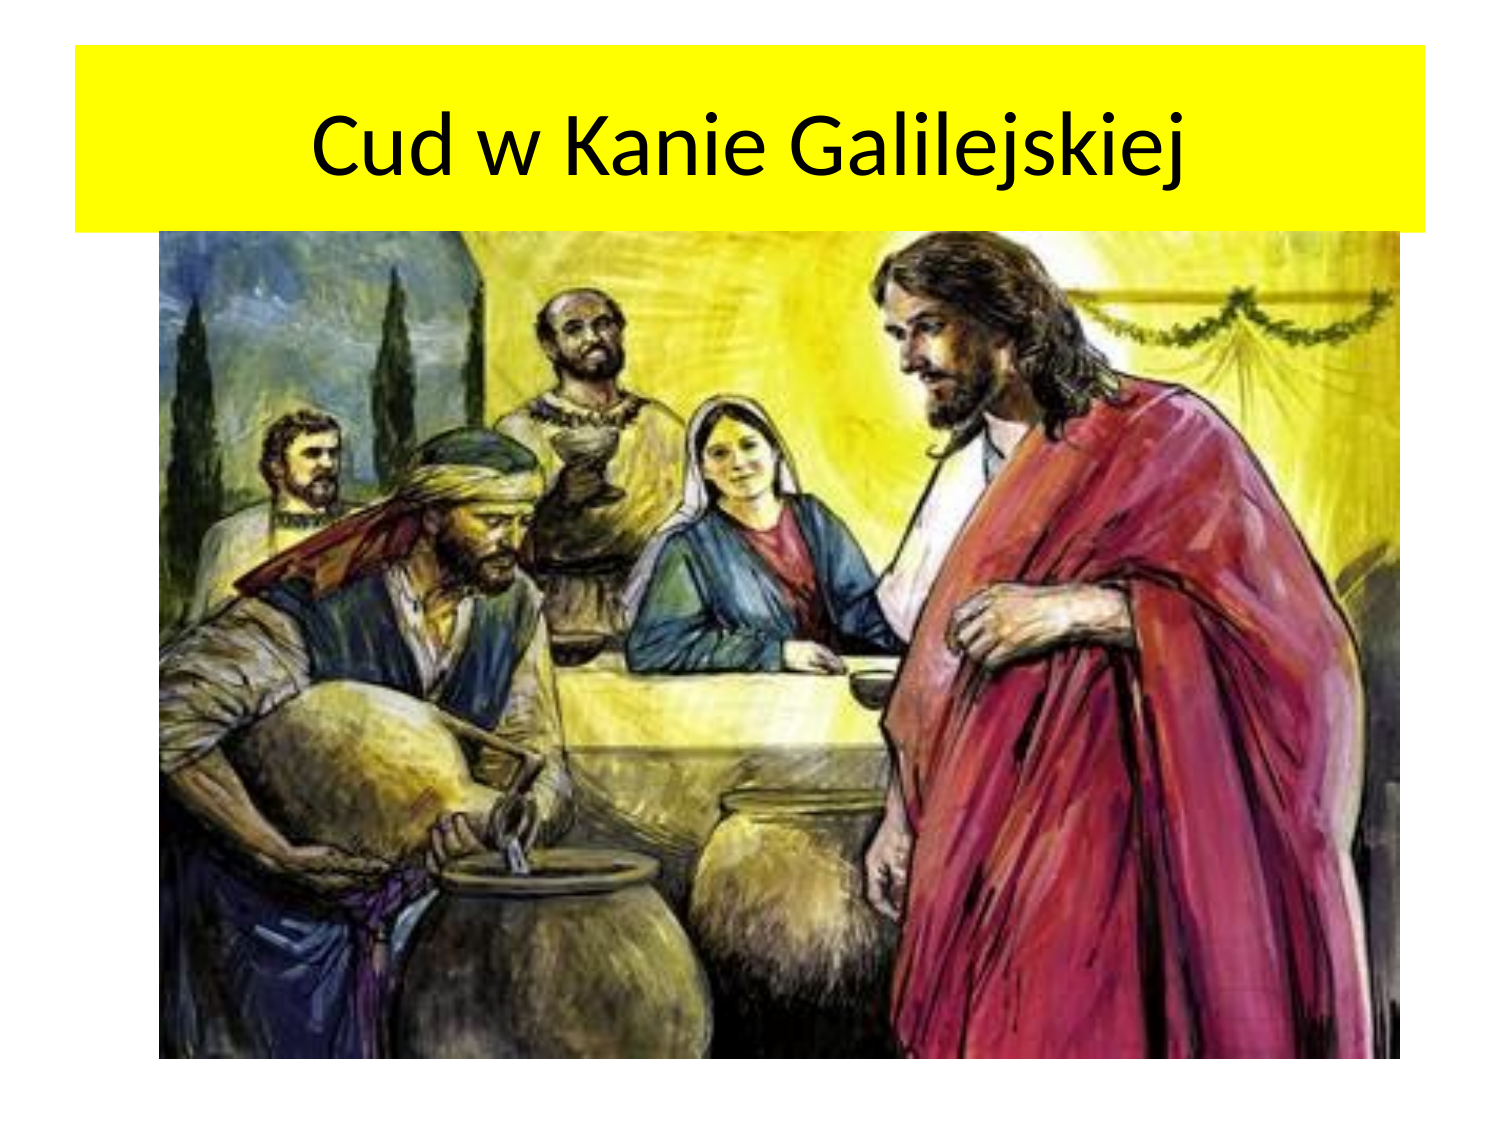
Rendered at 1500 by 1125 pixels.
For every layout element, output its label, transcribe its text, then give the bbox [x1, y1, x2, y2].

title Cud w Kanie Galilejskiej [75, 45, 1425, 233]
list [159, 231, 1400, 1059]
